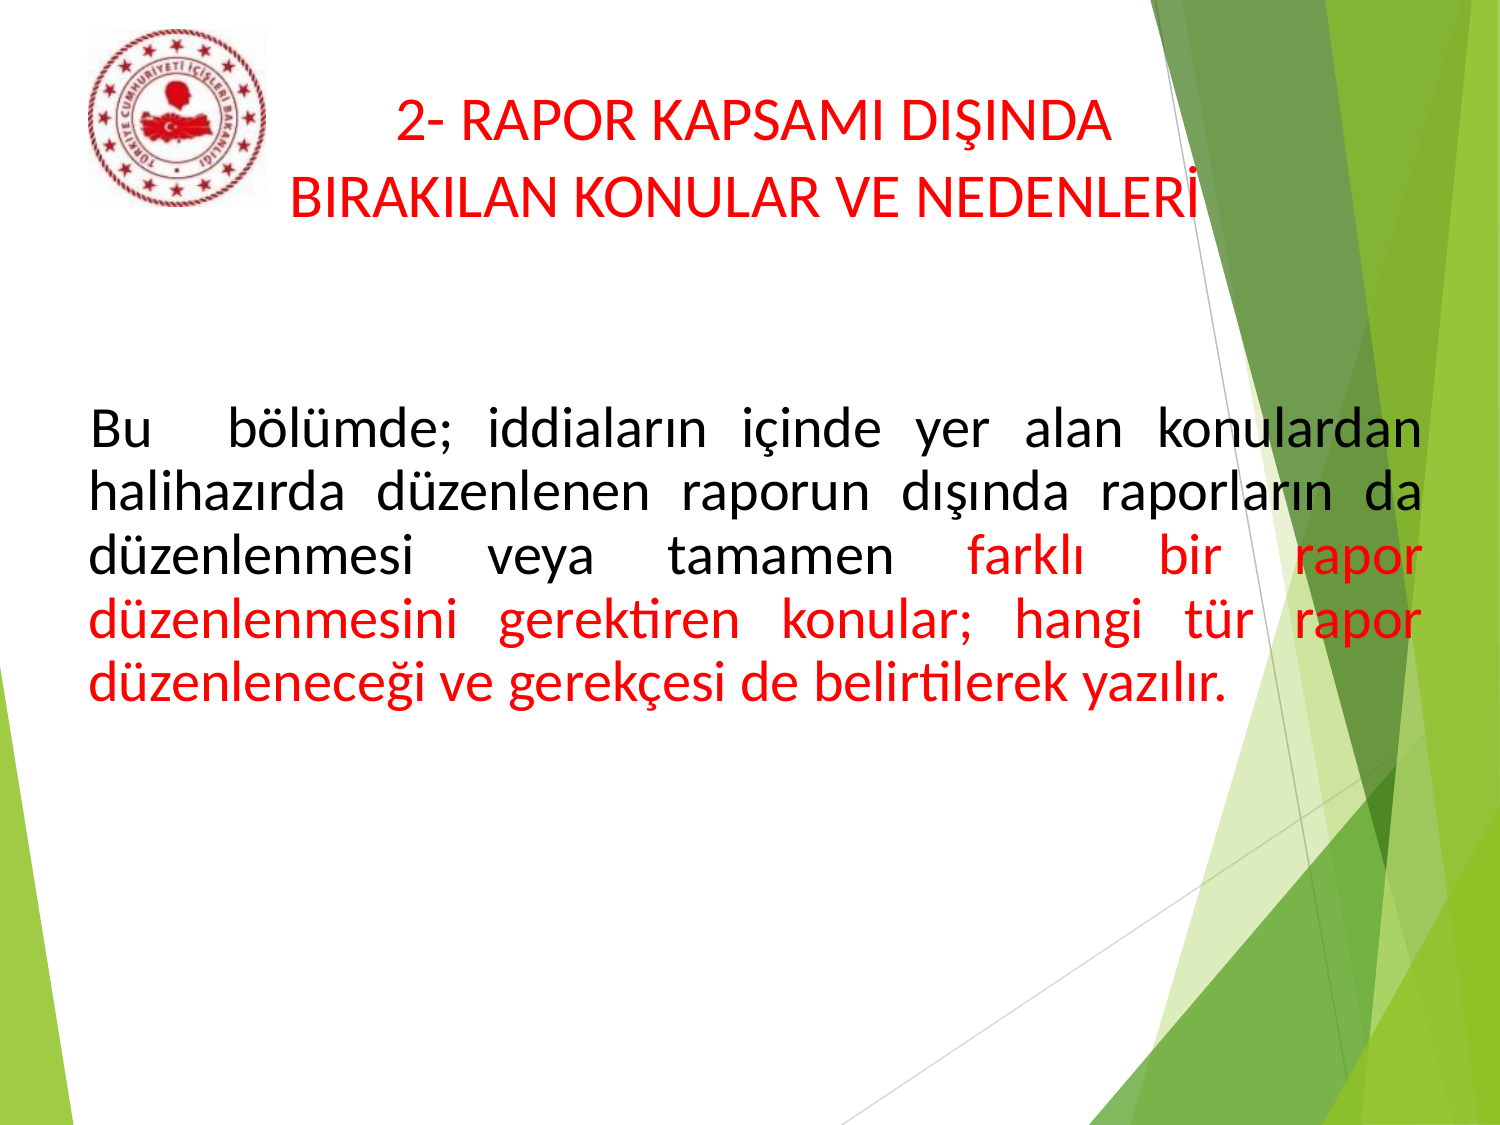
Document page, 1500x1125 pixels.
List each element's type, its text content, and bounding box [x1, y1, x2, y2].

title 2- RAPOR KAPSAMI DIŞINDA BIRAKILAN KONULAR VE NEDENLERİ [265, 65, 1227, 232]
list Bu bölümde; iddiaların içinde yer alan konulardan halihazırda düzenlenen raporun dışında raporların da düzenlenmesi veya tamamen farklı bir rapor düzenlenmesini gerektiren konular; hangi tür rapor düzenleneceği ve gerekçesi de belirtilerek yazılır. [88, 265, 1425, 864]
picture [88, 29, 266, 207]
